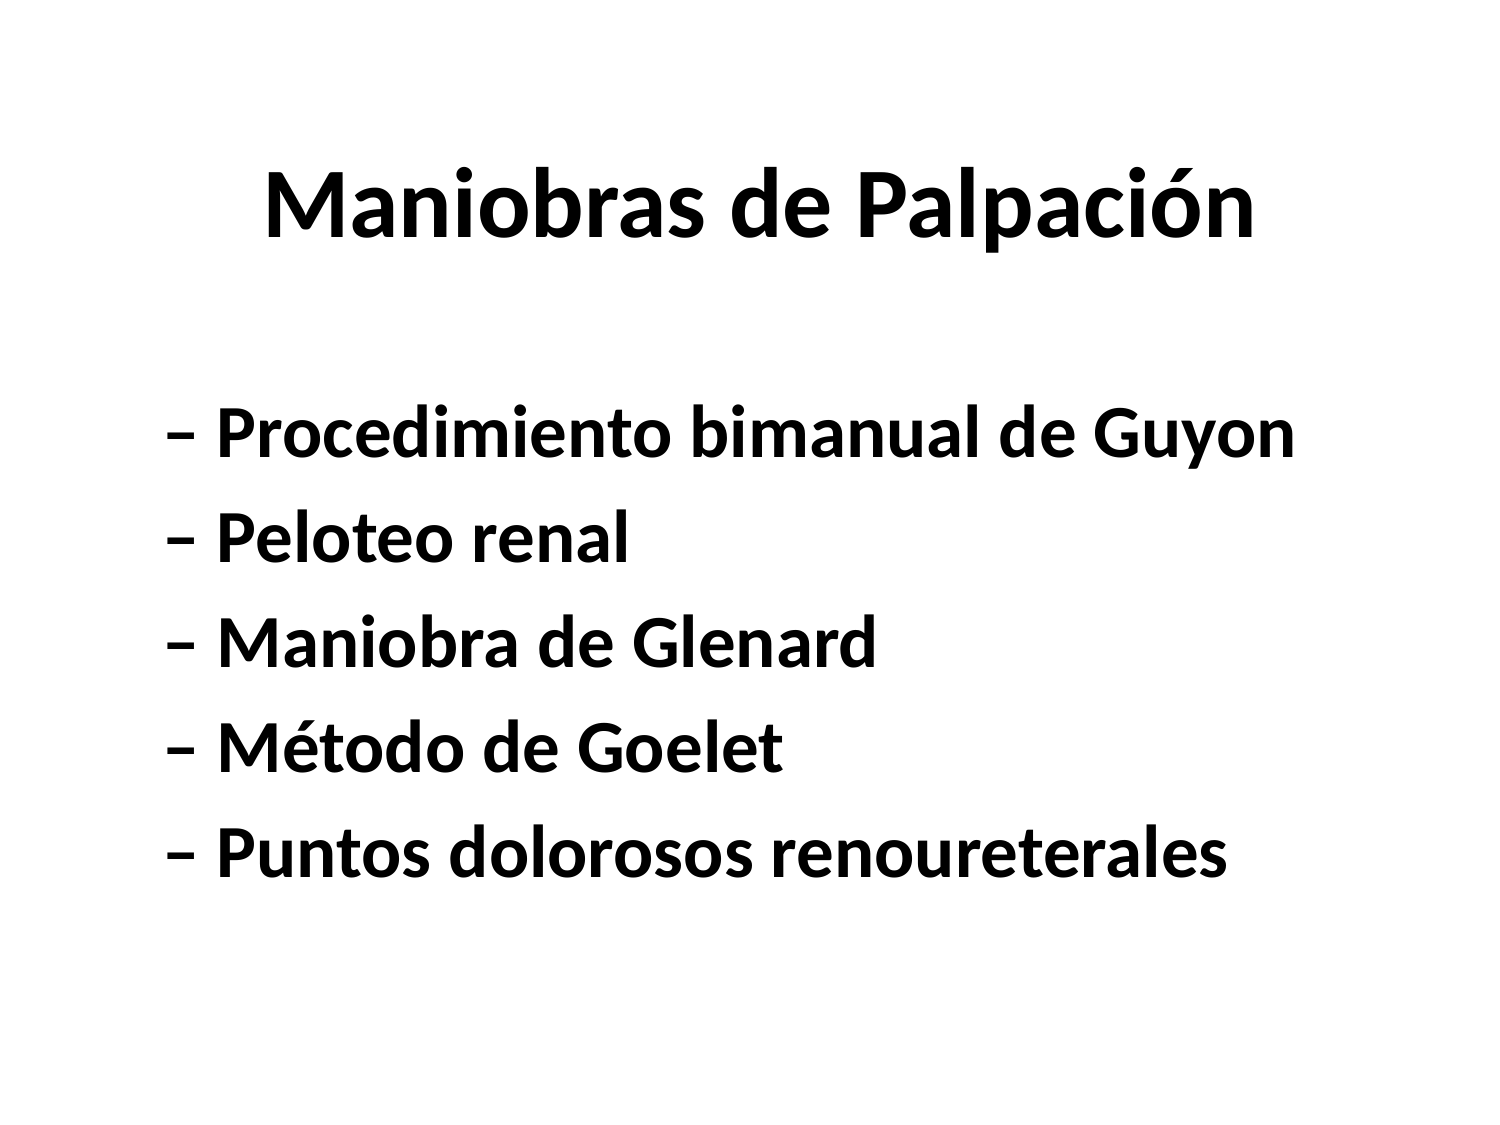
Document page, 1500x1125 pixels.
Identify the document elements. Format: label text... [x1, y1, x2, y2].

title Maniobras de Palpación [85, 103, 1436, 291]
list – Procedimiento bimanual de Guyon – Peloteo renal – Maniobra de Glenard – Método de Goelet – Puntos dolorosos renoureterales [147, 375, 1376, 1118]
